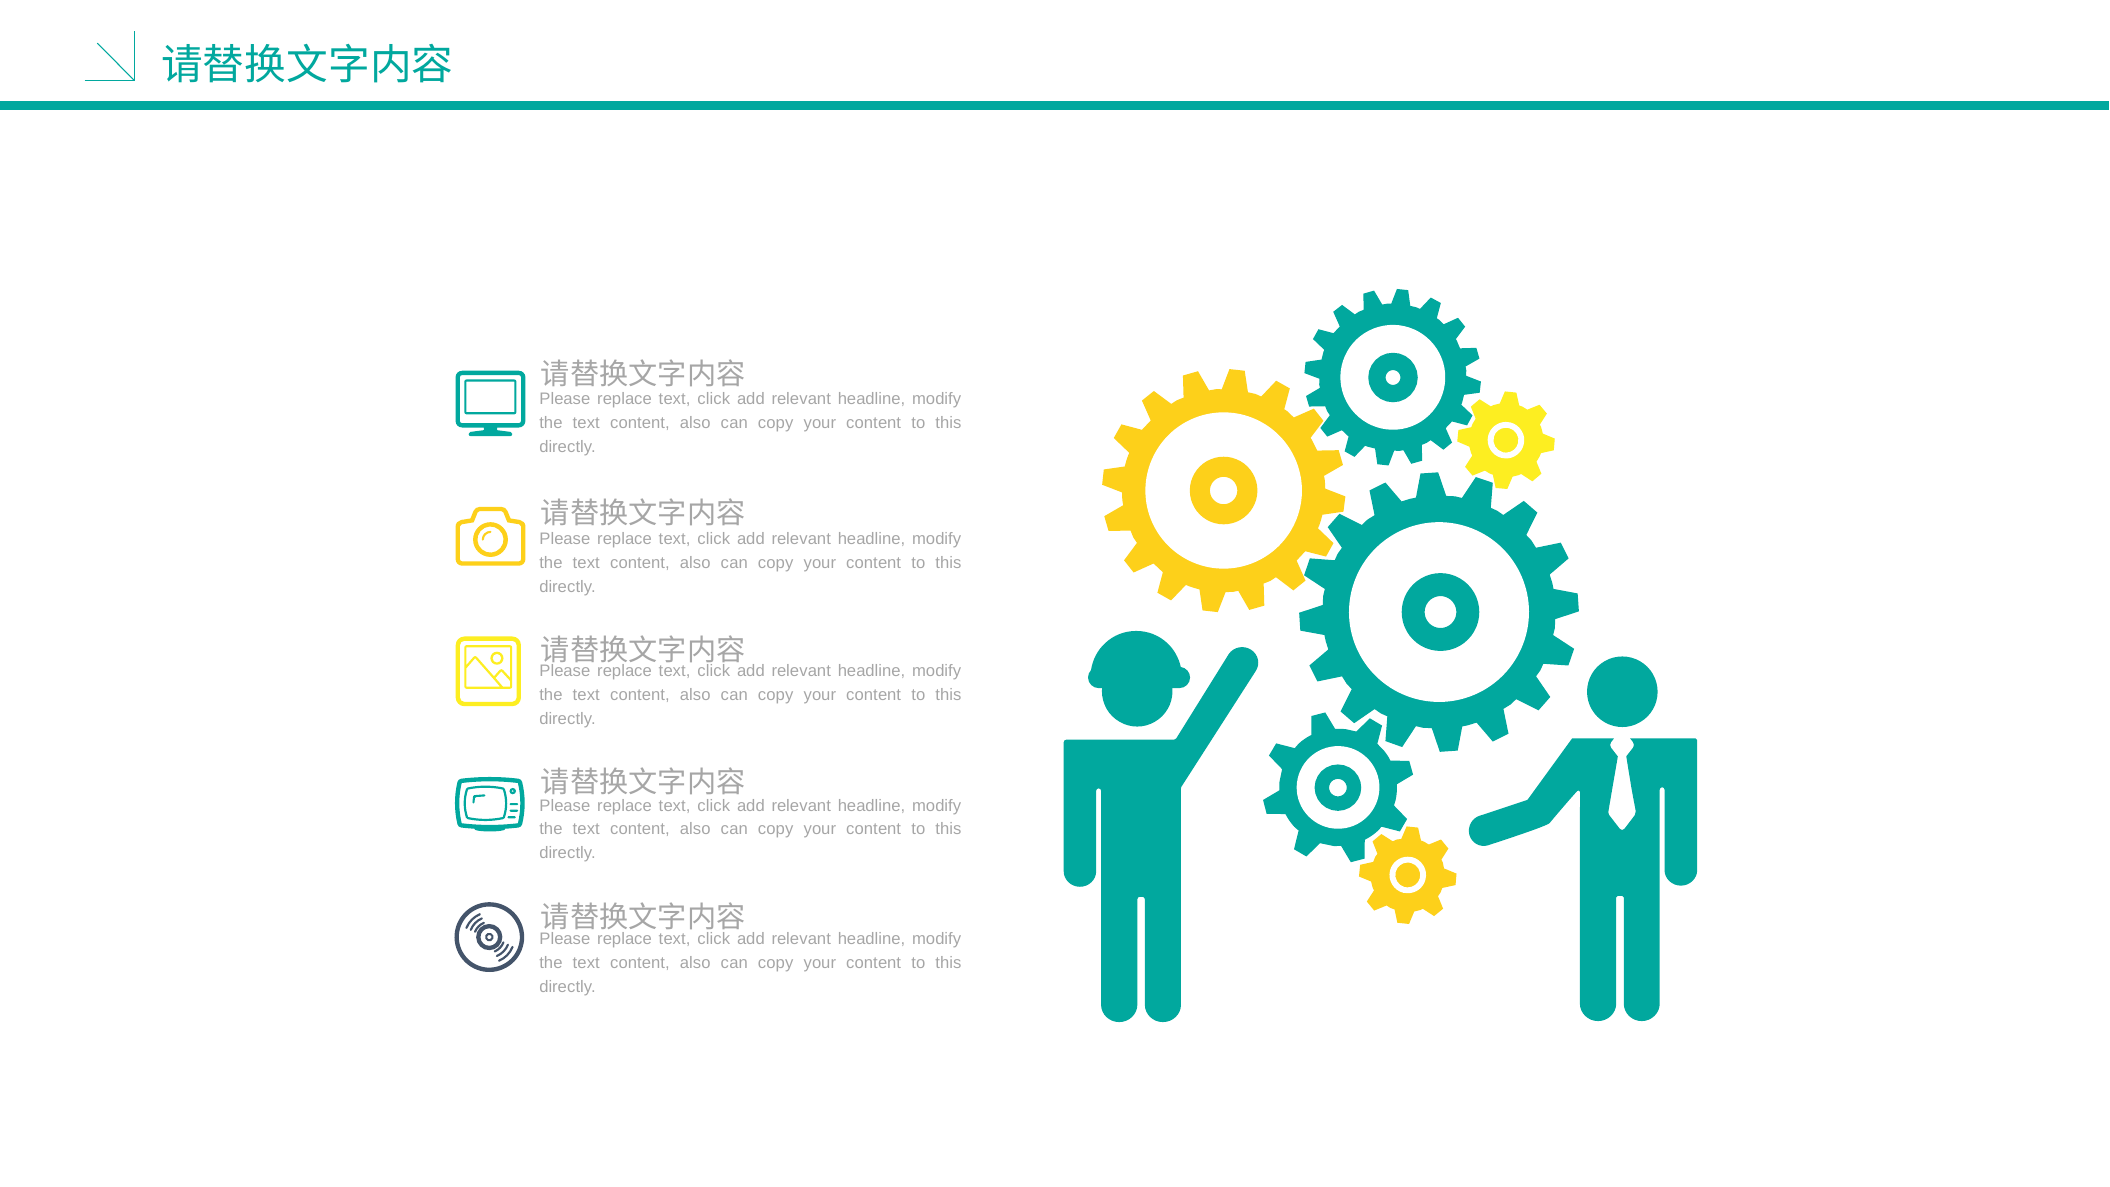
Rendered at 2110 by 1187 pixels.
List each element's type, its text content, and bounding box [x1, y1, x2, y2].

text_box [1145, 412, 1302, 569]
text_box [1413, 584, 1468, 640]
text_box [1304, 288, 1481, 466]
text_box [1457, 391, 1555, 489]
text_box [1340, 324, 1446, 430]
text_box [1199, 466, 1248, 515]
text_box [1468, 656, 1698, 1022]
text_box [455, 370, 526, 437]
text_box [1063, 630, 1261, 1023]
text_box [1487, 421, 1525, 459]
text_box 请替换文字内容 [145, 22, 500, 94]
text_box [539, 756, 963, 864]
text_box [1376, 361, 1410, 394]
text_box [539, 487, 963, 597]
text_box [1358, 826, 1457, 924]
text_box [1389, 856, 1427, 894]
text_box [455, 636, 522, 707]
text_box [539, 891, 963, 997]
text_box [454, 902, 525, 973]
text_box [454, 776, 525, 832]
text_box [1299, 472, 1579, 752]
text_box [1321, 771, 1355, 804]
text_box [1263, 712, 1414, 863]
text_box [539, 624, 963, 729]
text_box [1102, 369, 1346, 613]
text_box [1296, 746, 1380, 829]
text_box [539, 348, 963, 457]
text_box [1348, 522, 1530, 702]
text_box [455, 506, 526, 566]
